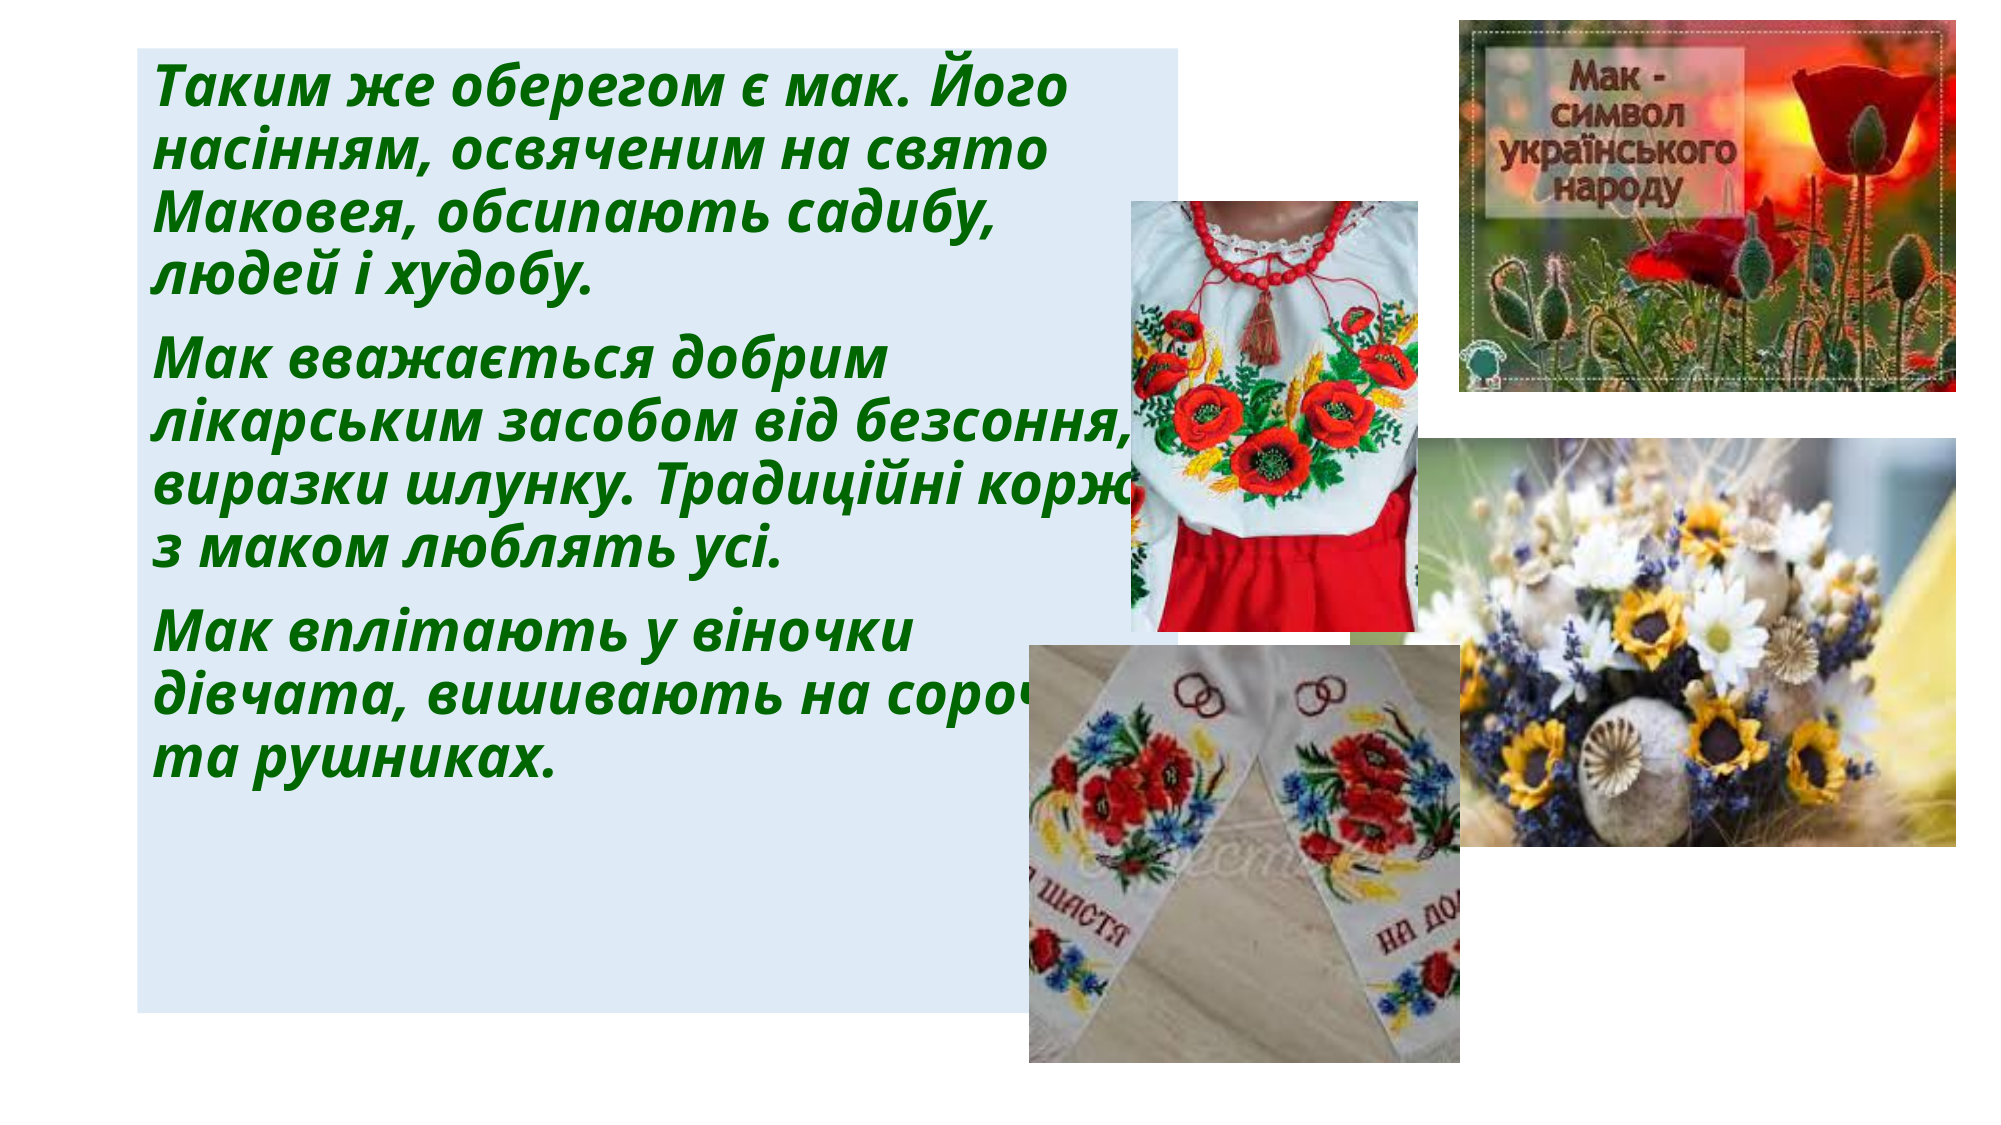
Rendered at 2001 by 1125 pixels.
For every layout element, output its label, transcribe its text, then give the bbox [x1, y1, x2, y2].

picture [1459, 20, 1956, 392]
picture [1028, 201, 1956, 1063]
list Таким же оберегом є мак. Його насінням, освяченим на свято Маковея, обсипають садибу, людей і худобу. Мак вважається добрим лікарським засобом від безсоння, виразки шлунку. Традиційні коржі з маком люблять усі. Мак вплітають у віночки дівчата, вишивають на сорочках та рушниках. [137, 48, 1179, 1014]
